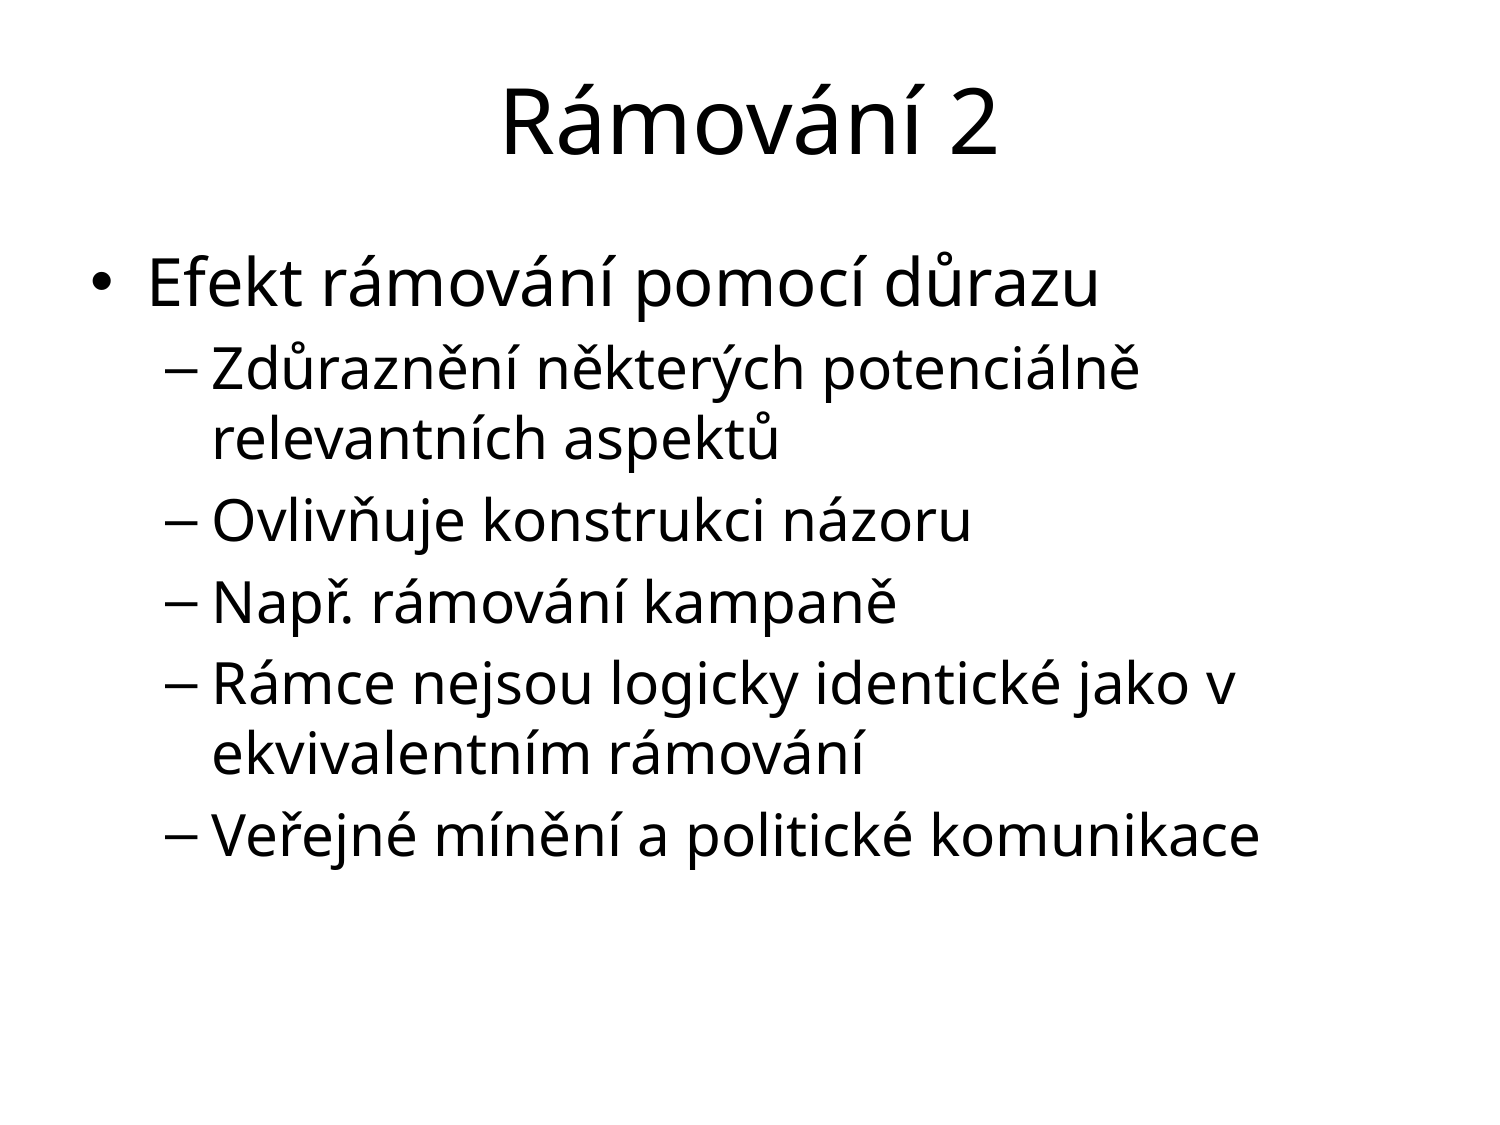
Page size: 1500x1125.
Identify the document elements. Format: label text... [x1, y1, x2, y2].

title Rámování 2 [75, 45, 1425, 192]
list Efekt rámování pomocí důrazu Zdůraznění některých potenciálně relevantních aspektů Ovlivňuje konstrukci názoru Např. rámování kampaně Rámce nejsou logicky identické jako v ekvivalentním rámování Veřejné mínění a politické komunikace [75, 232, 1425, 1055]
